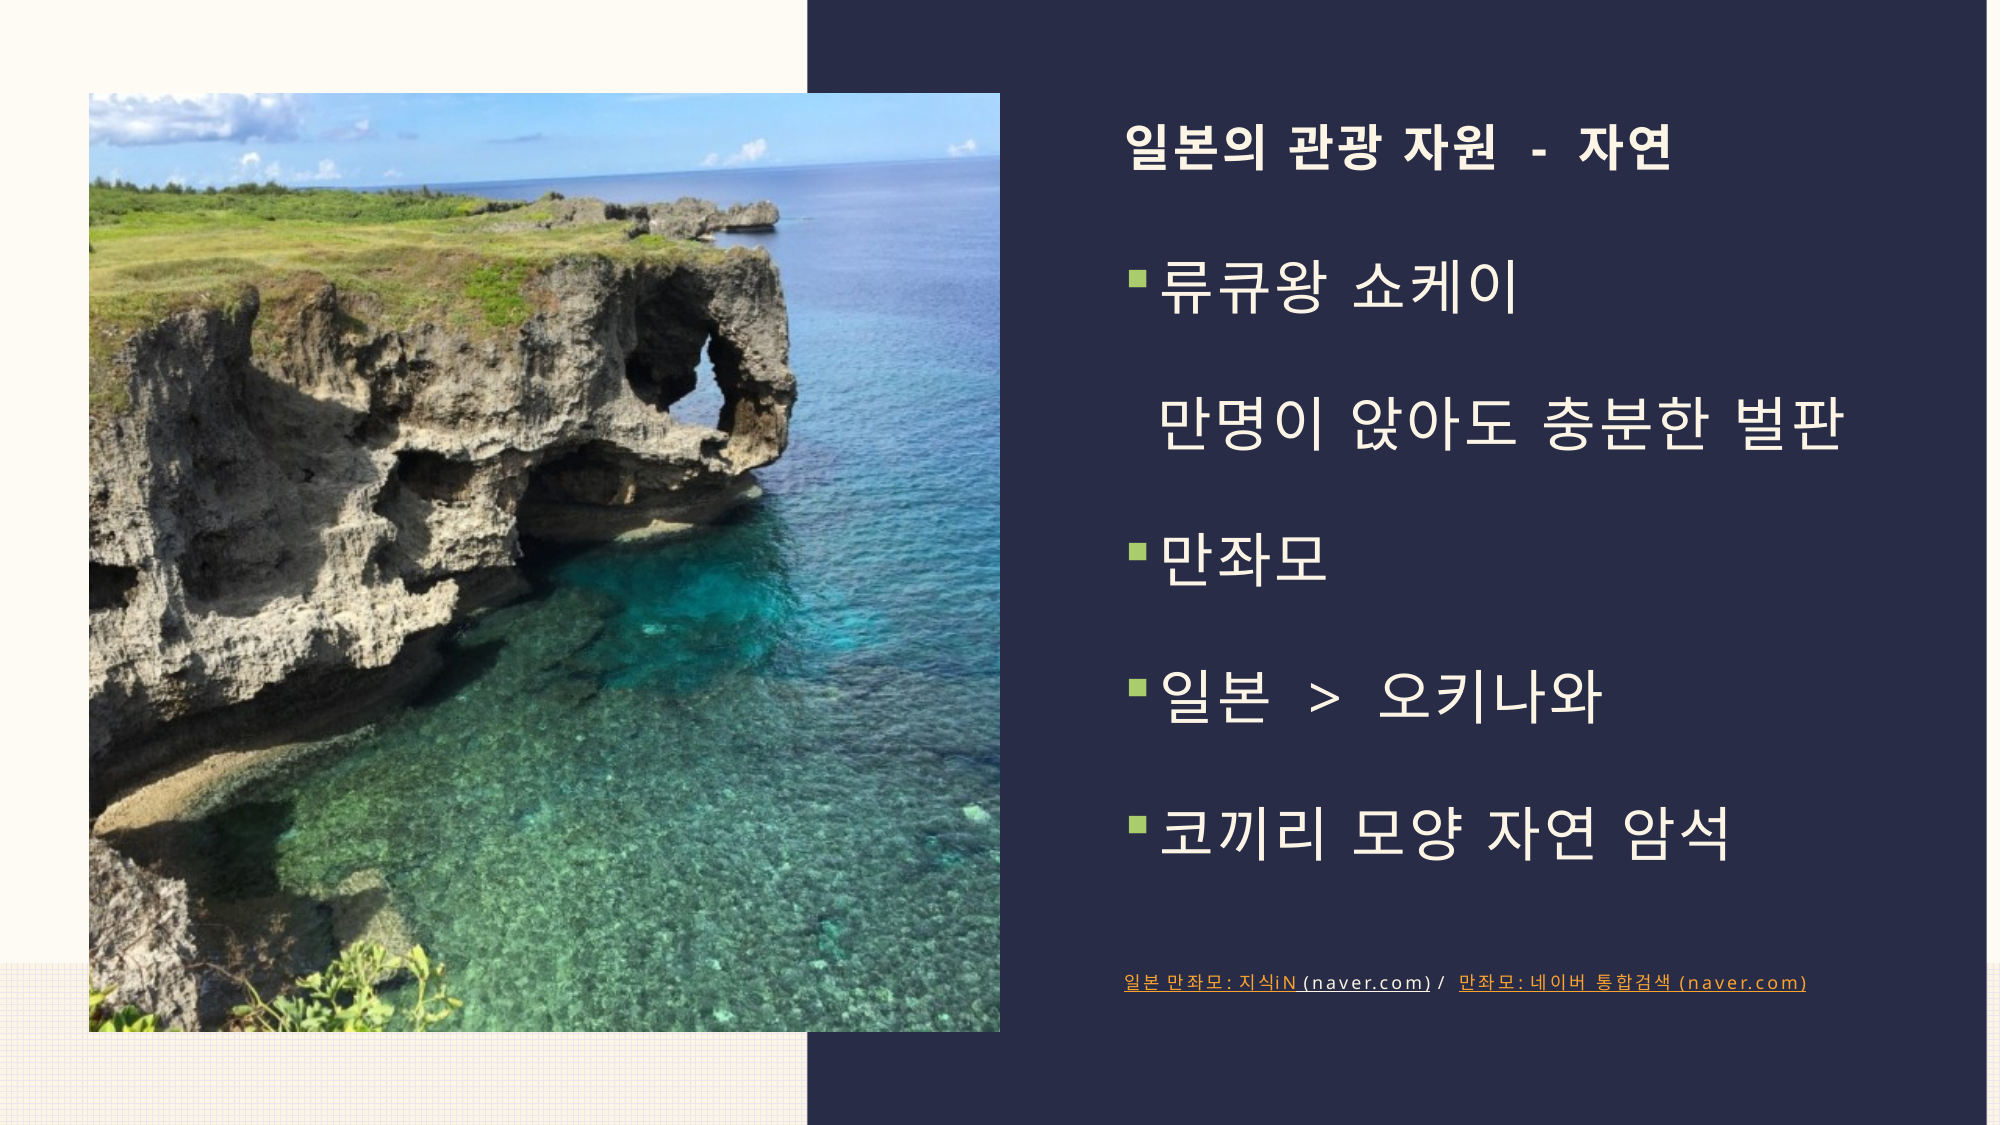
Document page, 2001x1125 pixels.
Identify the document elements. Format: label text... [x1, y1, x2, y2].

picture [89, 93, 1000, 1032]
list 류큐왕 쇼케이 만명이 앉아도 충분한 벌판 만좌모 일본 > 오키나와 코끼리 모양 자연 암석 일본 만좌모 : 지식iN (naver.com) / 만좌모 : 네이버 통합검색 (naver.com) [1109, 207, 1968, 1014]
title 일본의 관광 자원 - 자연 [1109, 93, 1896, 207]
